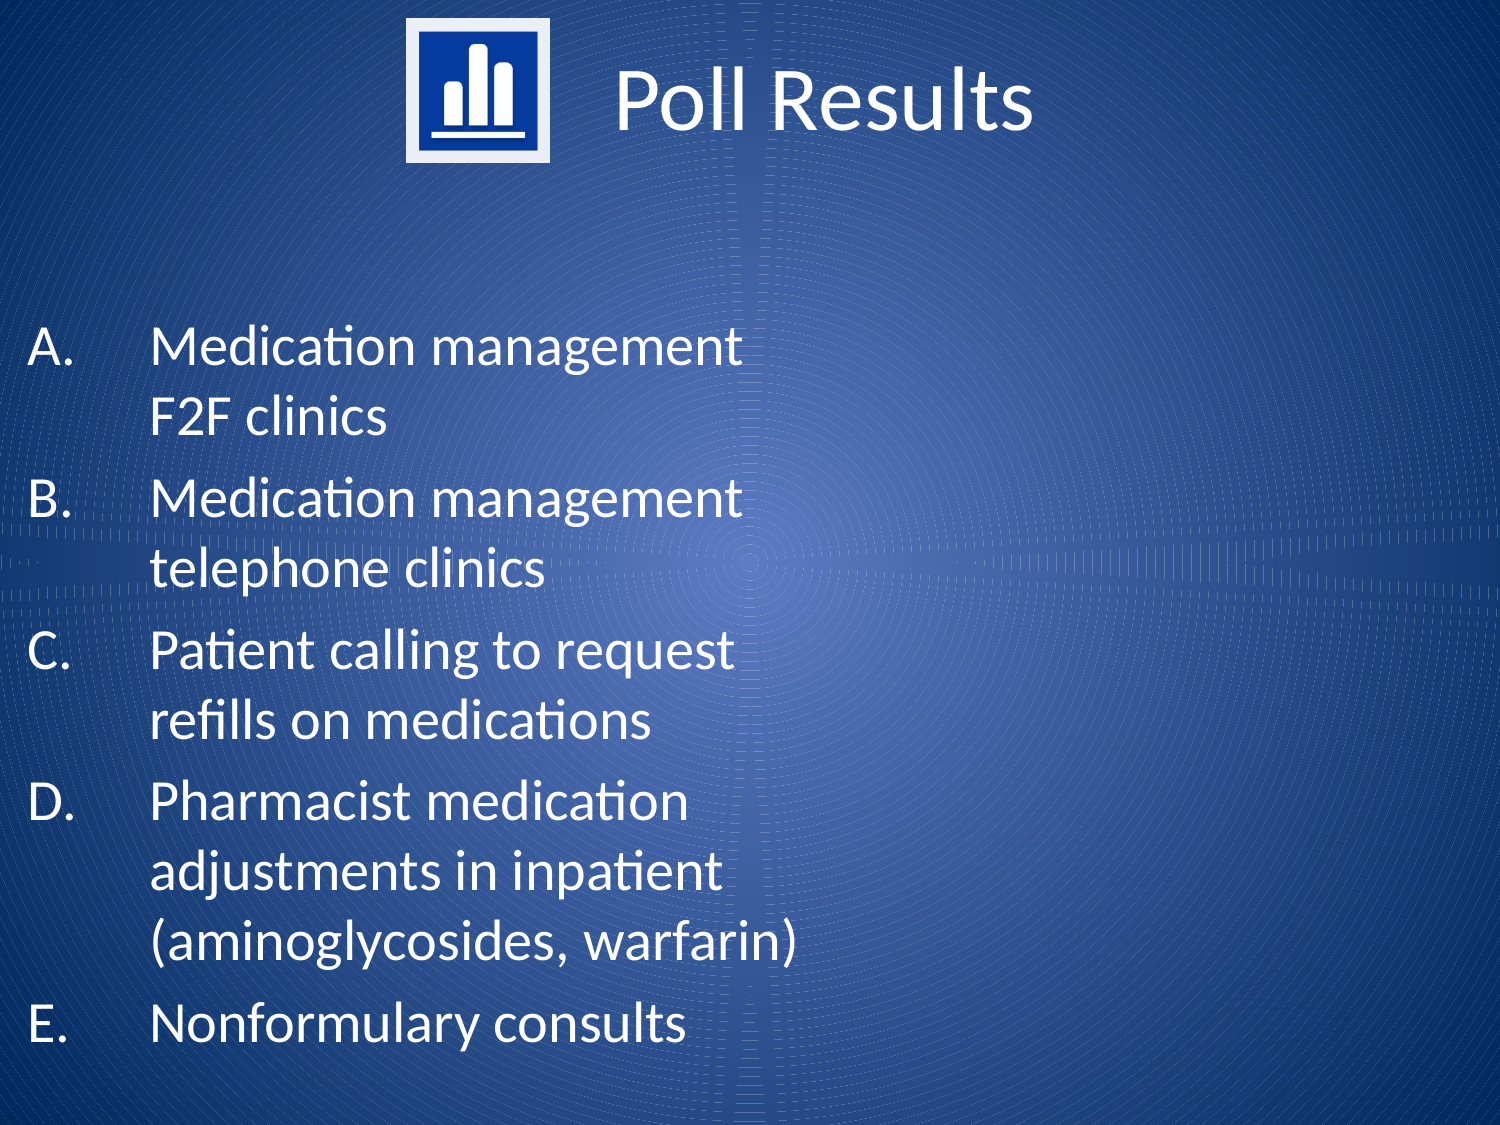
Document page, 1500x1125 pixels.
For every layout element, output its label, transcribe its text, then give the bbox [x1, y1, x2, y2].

list Medication management F2F clinics Medication management telephone clinics Patient calling to request refills on medications Pharmacist medication adjustments in inpatient (aminoglycosides, warfarin) Nonformulary consults [12, 299, 838, 963]
title Poll Results [150, 0, 1500, 188]
picture [405, 18, 551, 163]
